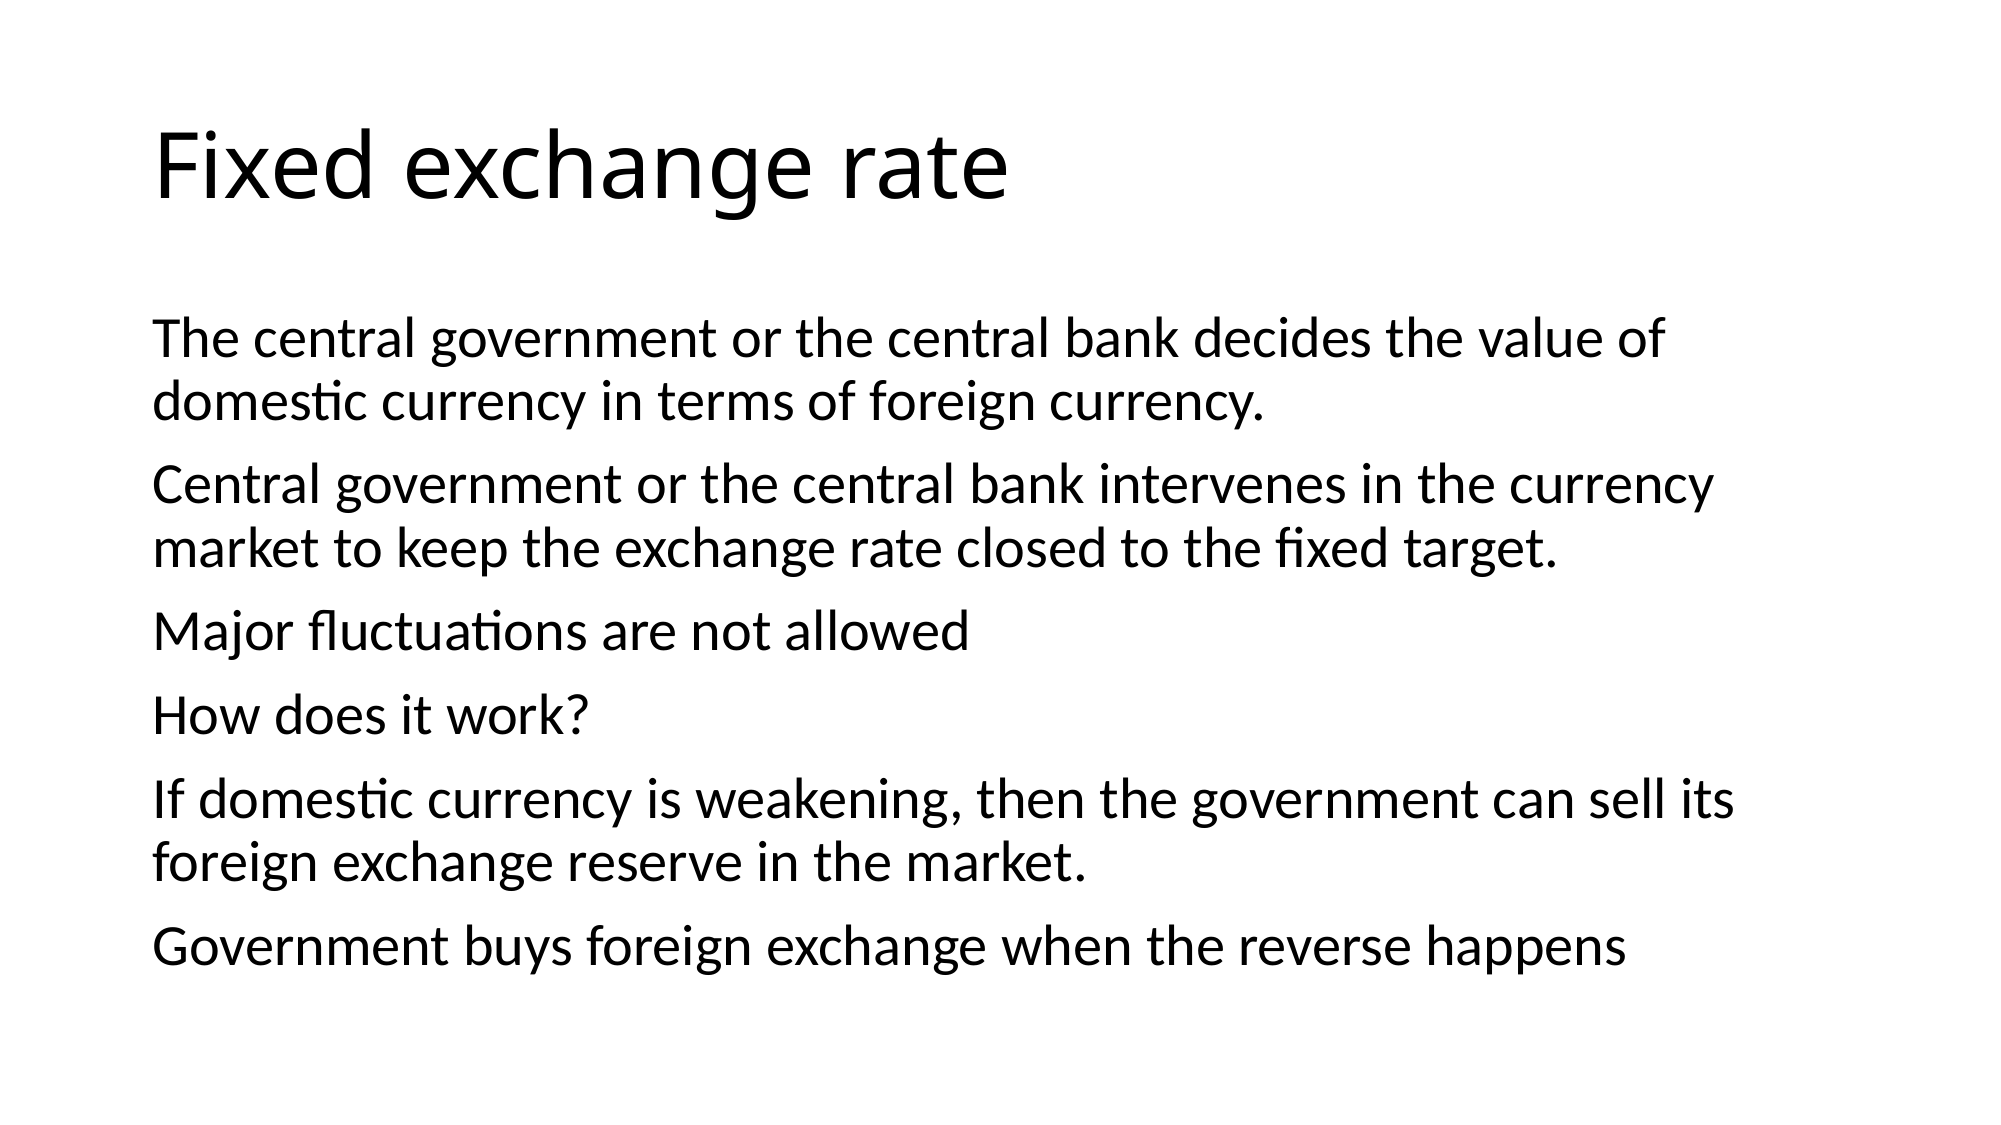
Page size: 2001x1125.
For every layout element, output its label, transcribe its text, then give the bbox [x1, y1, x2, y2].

title Fixed exchange rate [137, 59, 1863, 278]
list The central government or the central bank decides the value of domestic currency in terms of foreign currency. Central government or the central bank intervenes in the currency market to keep the exchange rate closed to the fixed target. Major fluctuations are not allowed How does it work? If domestic currency is weakening, then the government can sell its foreign exchange reserve in the market. Government buys foreign exchange when the reverse happens [137, 299, 1863, 1014]
